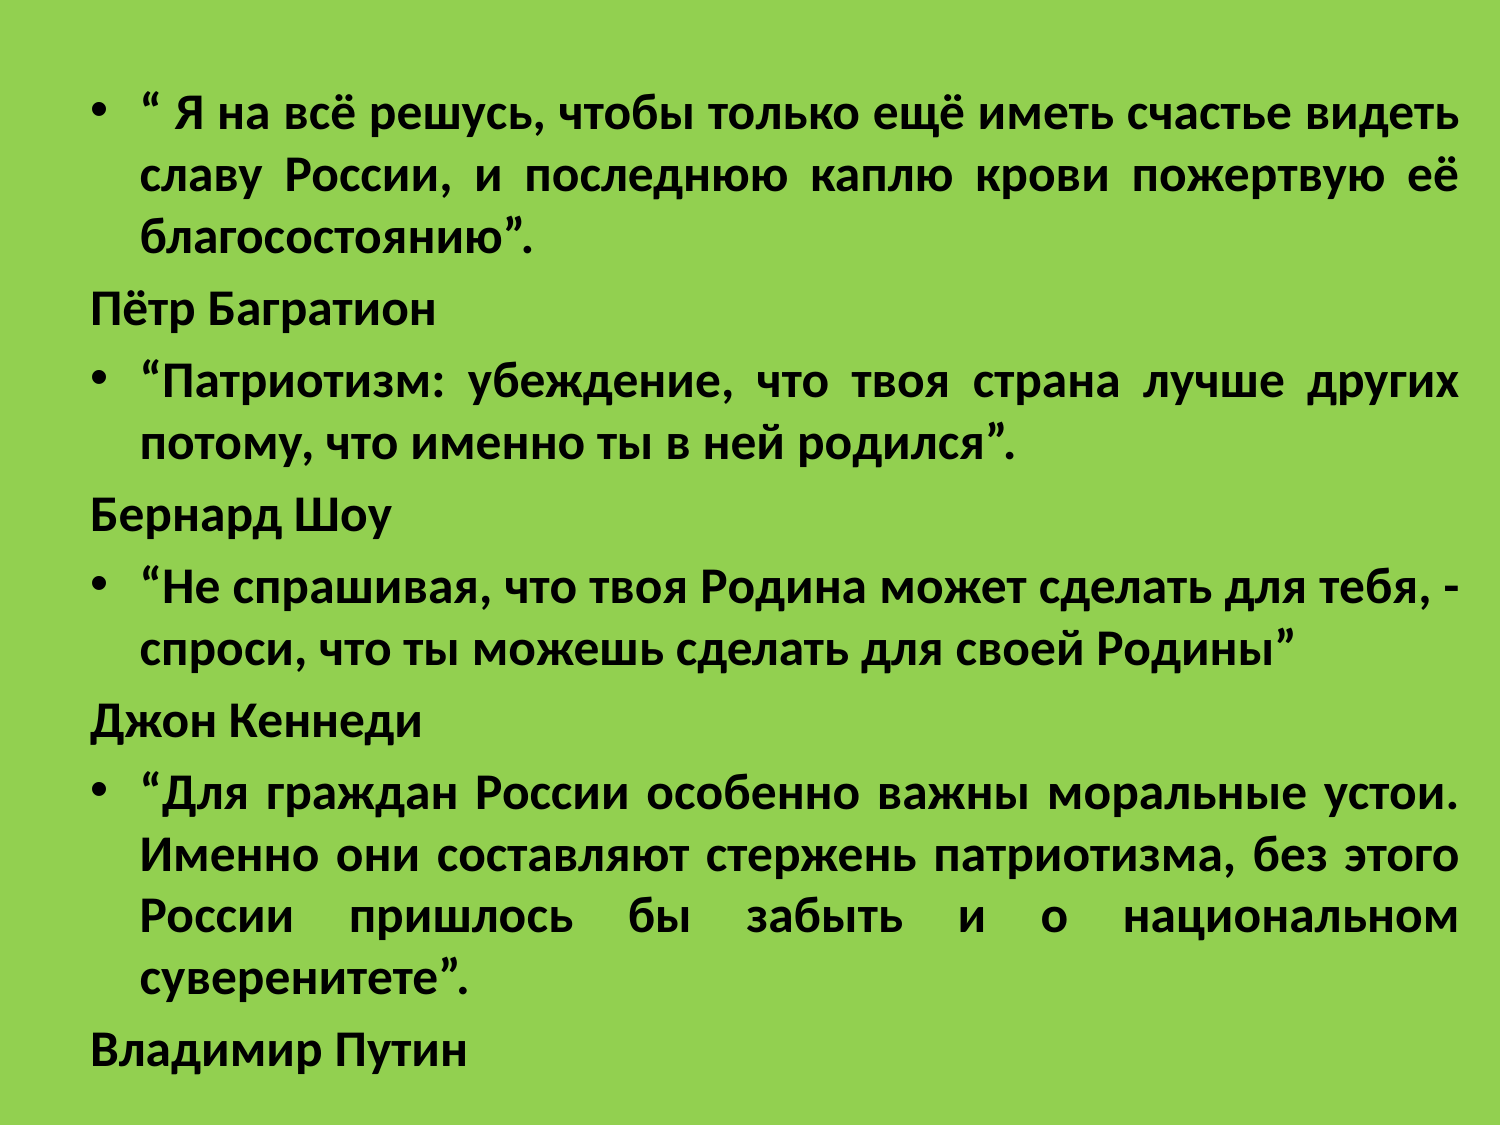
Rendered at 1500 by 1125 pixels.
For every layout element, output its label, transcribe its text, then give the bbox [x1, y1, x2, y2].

list “ Я на всё решусь, чтобы только ещё иметь счастье видеть славу России, и последнюю каплю крови пожертвую её благосостоянию”. Пётр Багратион “Патриотизм: убеждение, что твоя страна лучше других потому, что именно ты в ней родился”. Бернард Шоу “Не спрашивая, что твоя Родина может сделать для тебя, - спроси, что ты можешь сделать для своей Родины” Джон Кеннеди “Для граждан России особенно важны моральные устои. Именно они составляют стержень патриотизма, без этого России пришлось бы забыть и о национальном суверенитете”. Владимир Путин [75, 70, 1477, 1102]
